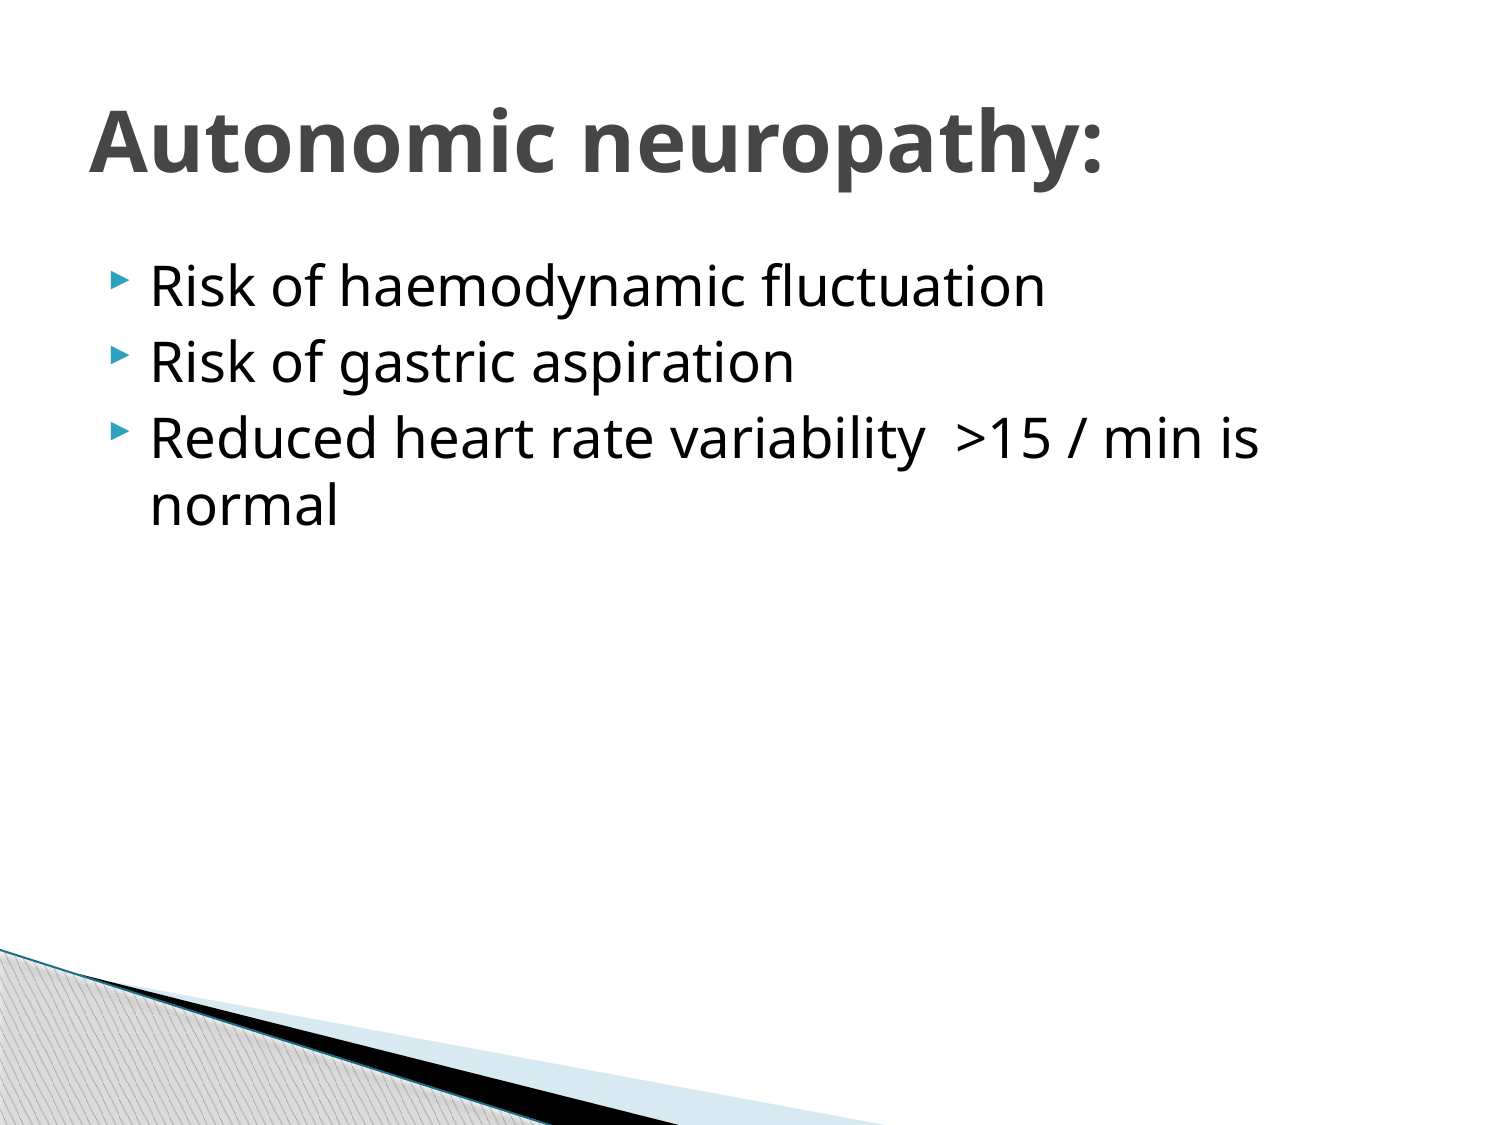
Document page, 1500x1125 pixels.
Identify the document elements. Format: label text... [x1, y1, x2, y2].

list Risk of haemodynamic fluctuation Risk of gastric aspiration Reduced heart rate variability >15 / min is normal [75, 243, 1425, 986]
title Autonomic neuropathy: [75, 45, 1425, 233]
